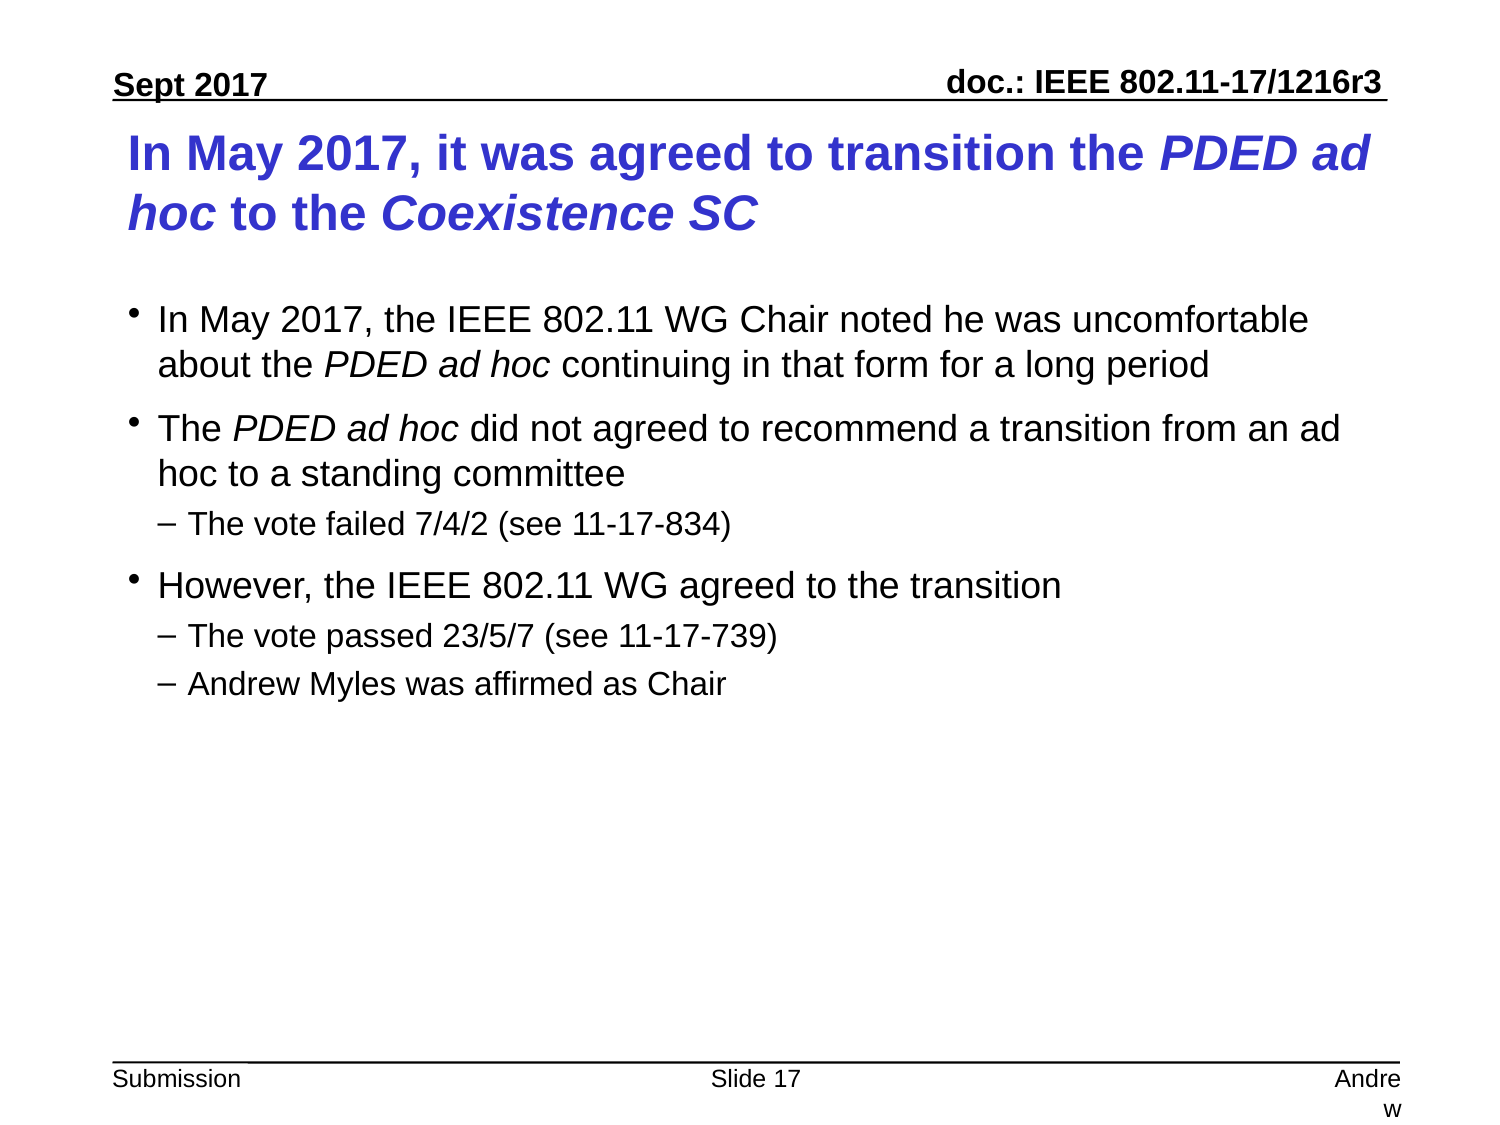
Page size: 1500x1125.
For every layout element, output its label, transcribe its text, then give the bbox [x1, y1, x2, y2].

list In May 2017, the IEEE 802.11 WG Chair noted he was uncomfortable about the PDED ad hoc continuing in that form for a long period The PDED ad hoc did not agreed to recommend a transition from an ad hoc to a standing committee The vote failed 7/4/2 (see 11-17-834) However, the IEEE 802.11 WG agreed to the transition The vote passed 23/5/7 (see 11-17-739) Andrew Myles was affirmed as Chair [112, 287, 1388, 963]
title In May 2017, it was agreed to transition the PDED ad hoc to the Coexistence SC [112, 112, 1388, 287]
slide_number Slide 17 [709, 1061, 803, 1093]
footer Andrew Myles, Cisco [1320, 1061, 1402, 1093]
